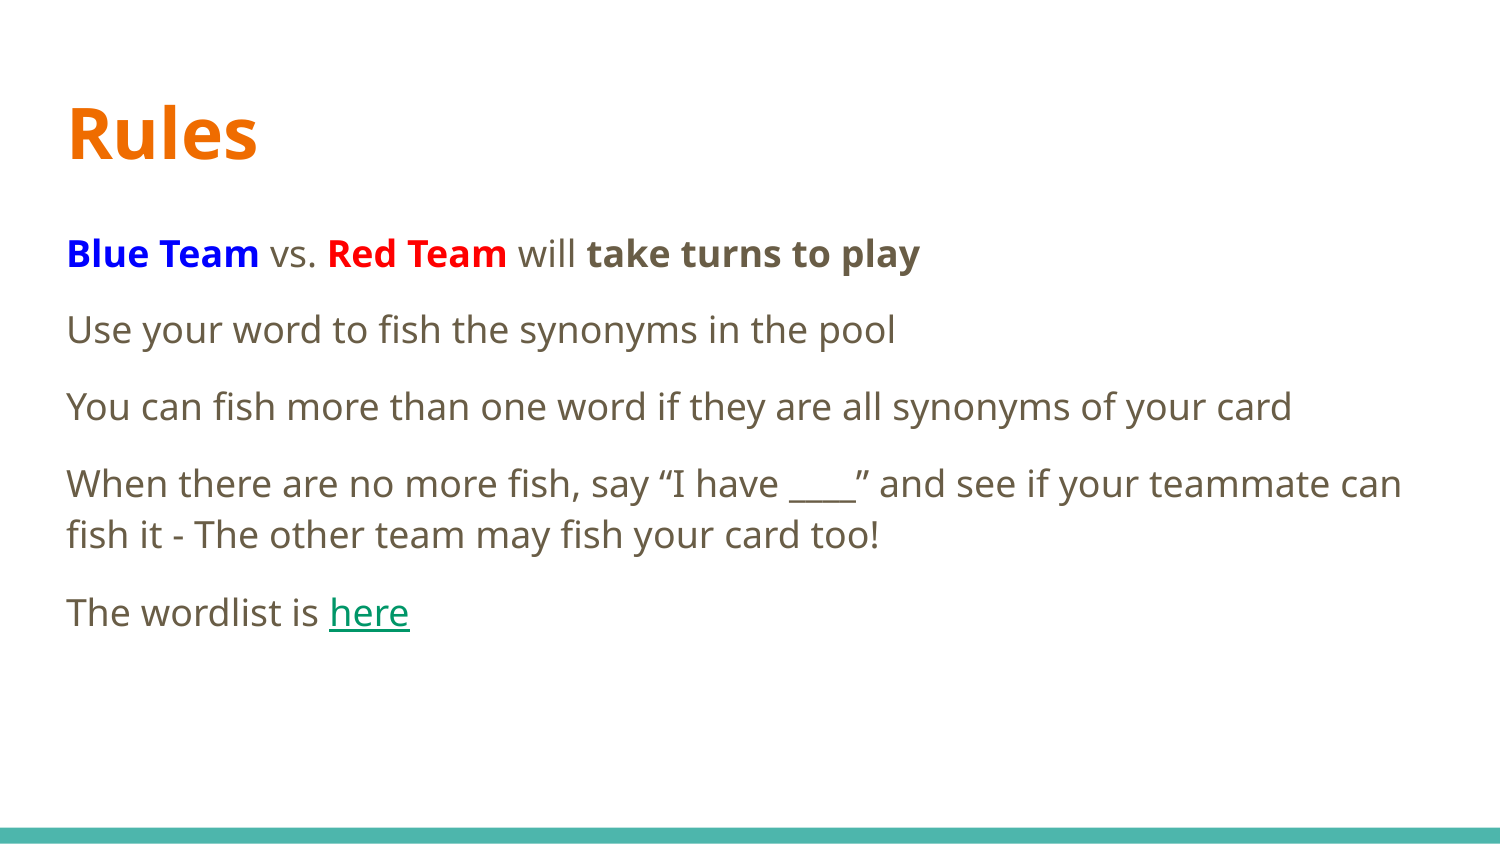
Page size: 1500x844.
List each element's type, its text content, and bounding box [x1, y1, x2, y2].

list Blue Team vs. Red Team will take turns to play Use your word to fish the synonyms in the pool You can fish more than one word if they are all synonyms of your card When there are no more fish, say “I have ____” and see if your teammate can fish it - The other team may fish your card too! The wordlist is here [51, 207, 1449, 750]
title Rules [51, 72, 1449, 189]
